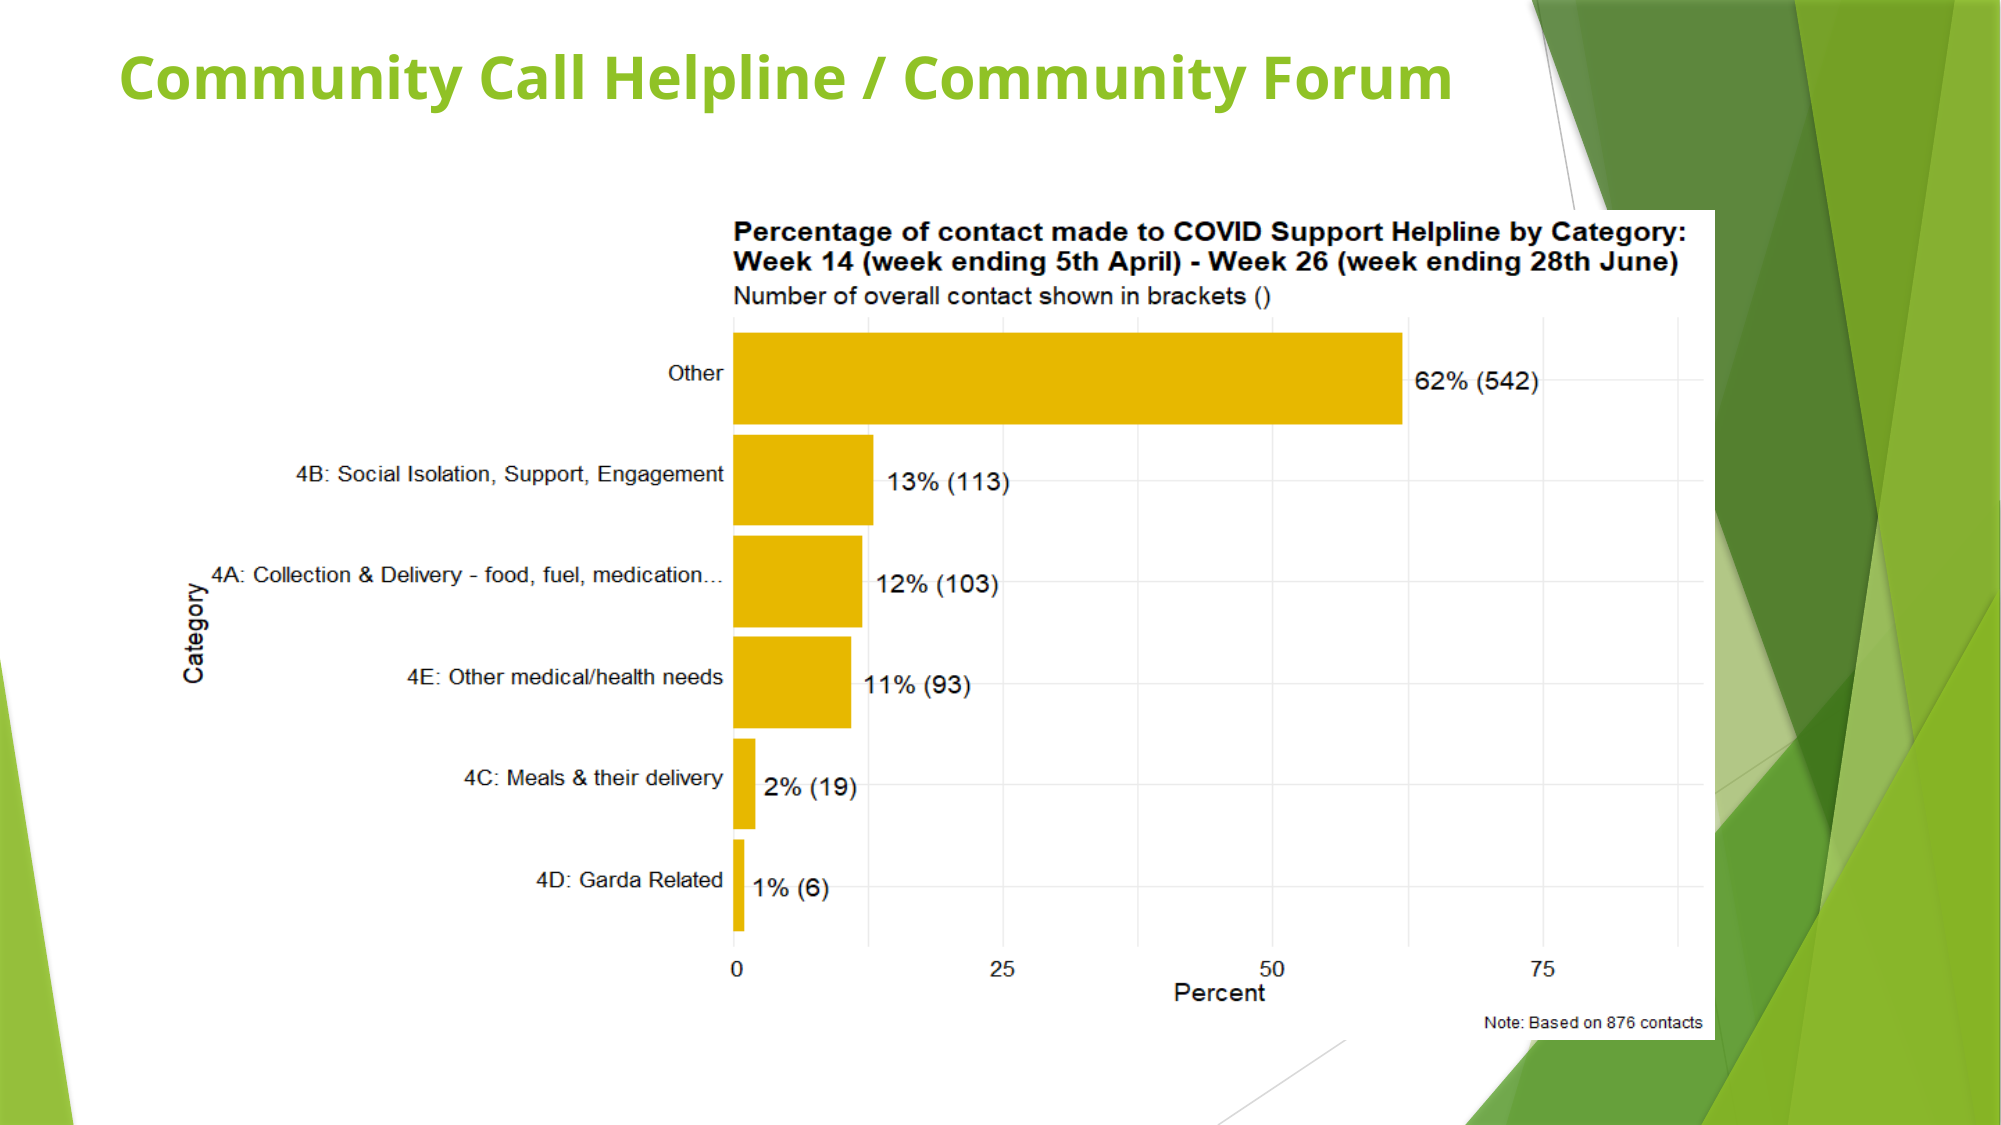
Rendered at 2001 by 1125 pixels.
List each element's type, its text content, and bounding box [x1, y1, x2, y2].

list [170, 210, 1715, 1040]
title Community Call Helpline / Community Forum [103, 32, 1514, 250]
